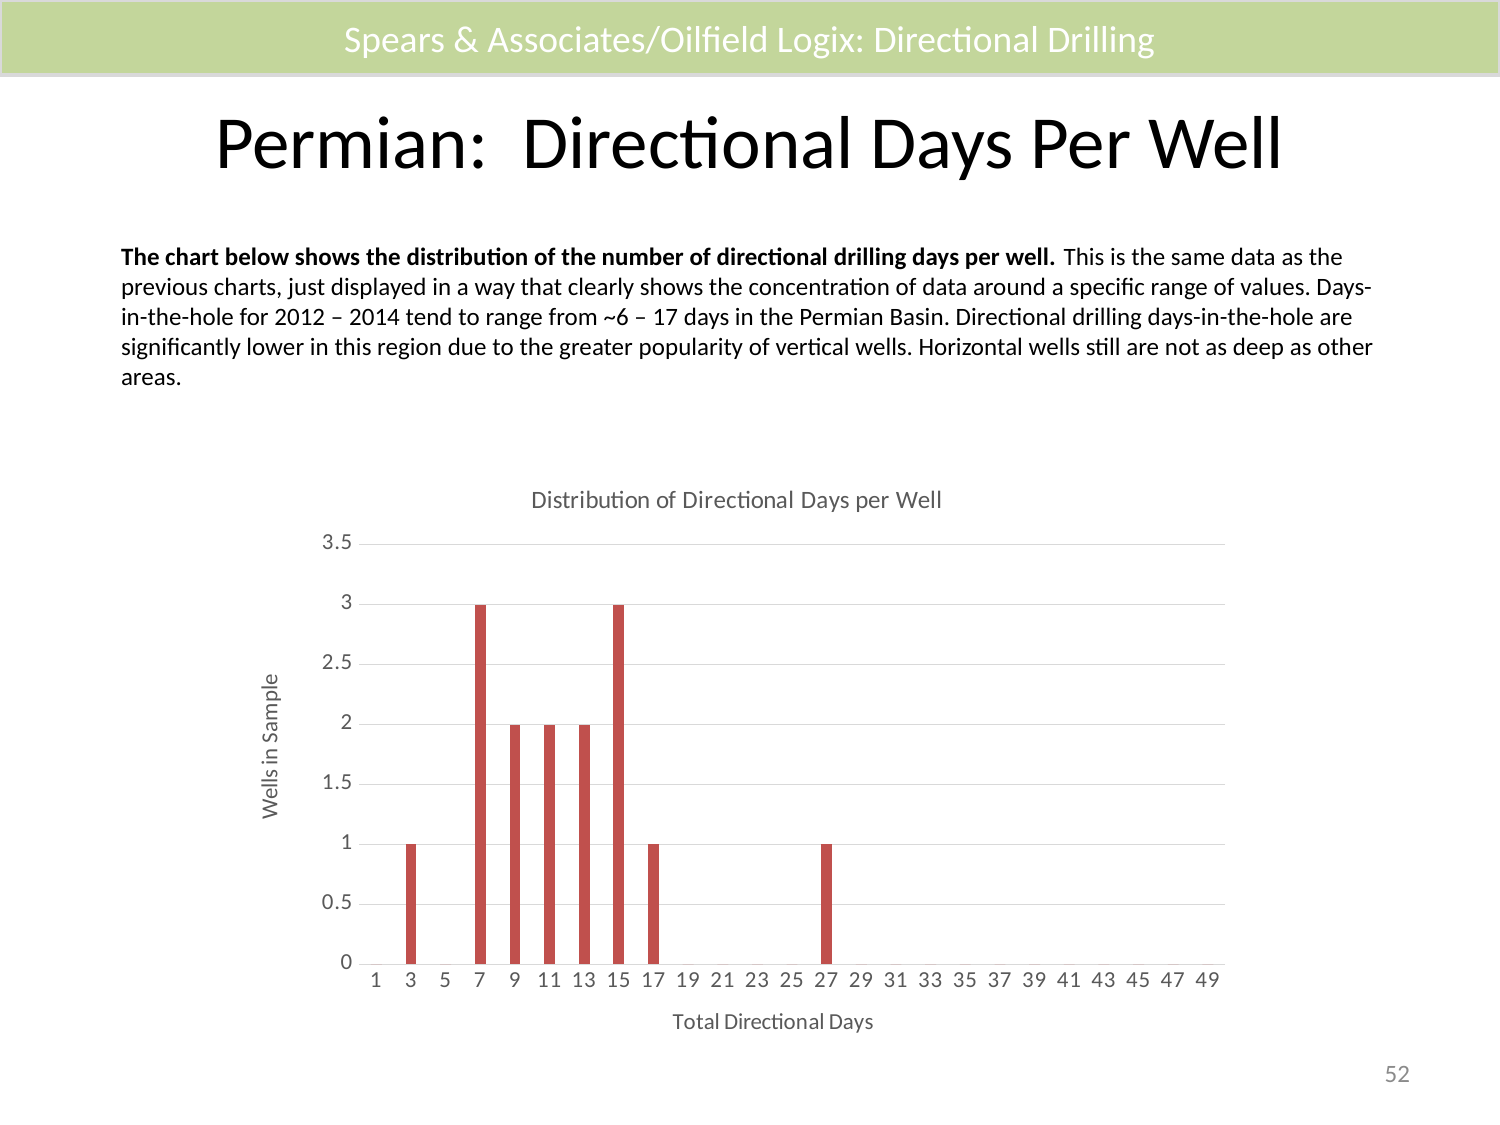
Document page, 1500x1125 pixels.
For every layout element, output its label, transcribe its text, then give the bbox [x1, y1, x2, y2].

text_box The chart below shows the distribution of the number of directional drilling days per well. This is the same data as the previous charts, just displayed in a way that clearly shows the concentration of data around a specific range of values. Days-in-the-hole for 2012 – 2014 tend to range from ~6 – 17 days in the Permian Basin. Directional drilling days-in-the-hole are significantly lower in this region due to the greater popularity of vertical wells. Horizontal wells still are not as deep as other areas. [106, 233, 1394, 398]
slide_number 52 [1074, 1042, 1425, 1103]
chart [224, 462, 1251, 1067]
title Permian: Directional Days Per Well [50, 45, 1450, 233]
text_box Spears & Associates/Oilfield Logix: Directional Drilling [0, 0, 1500, 77]
